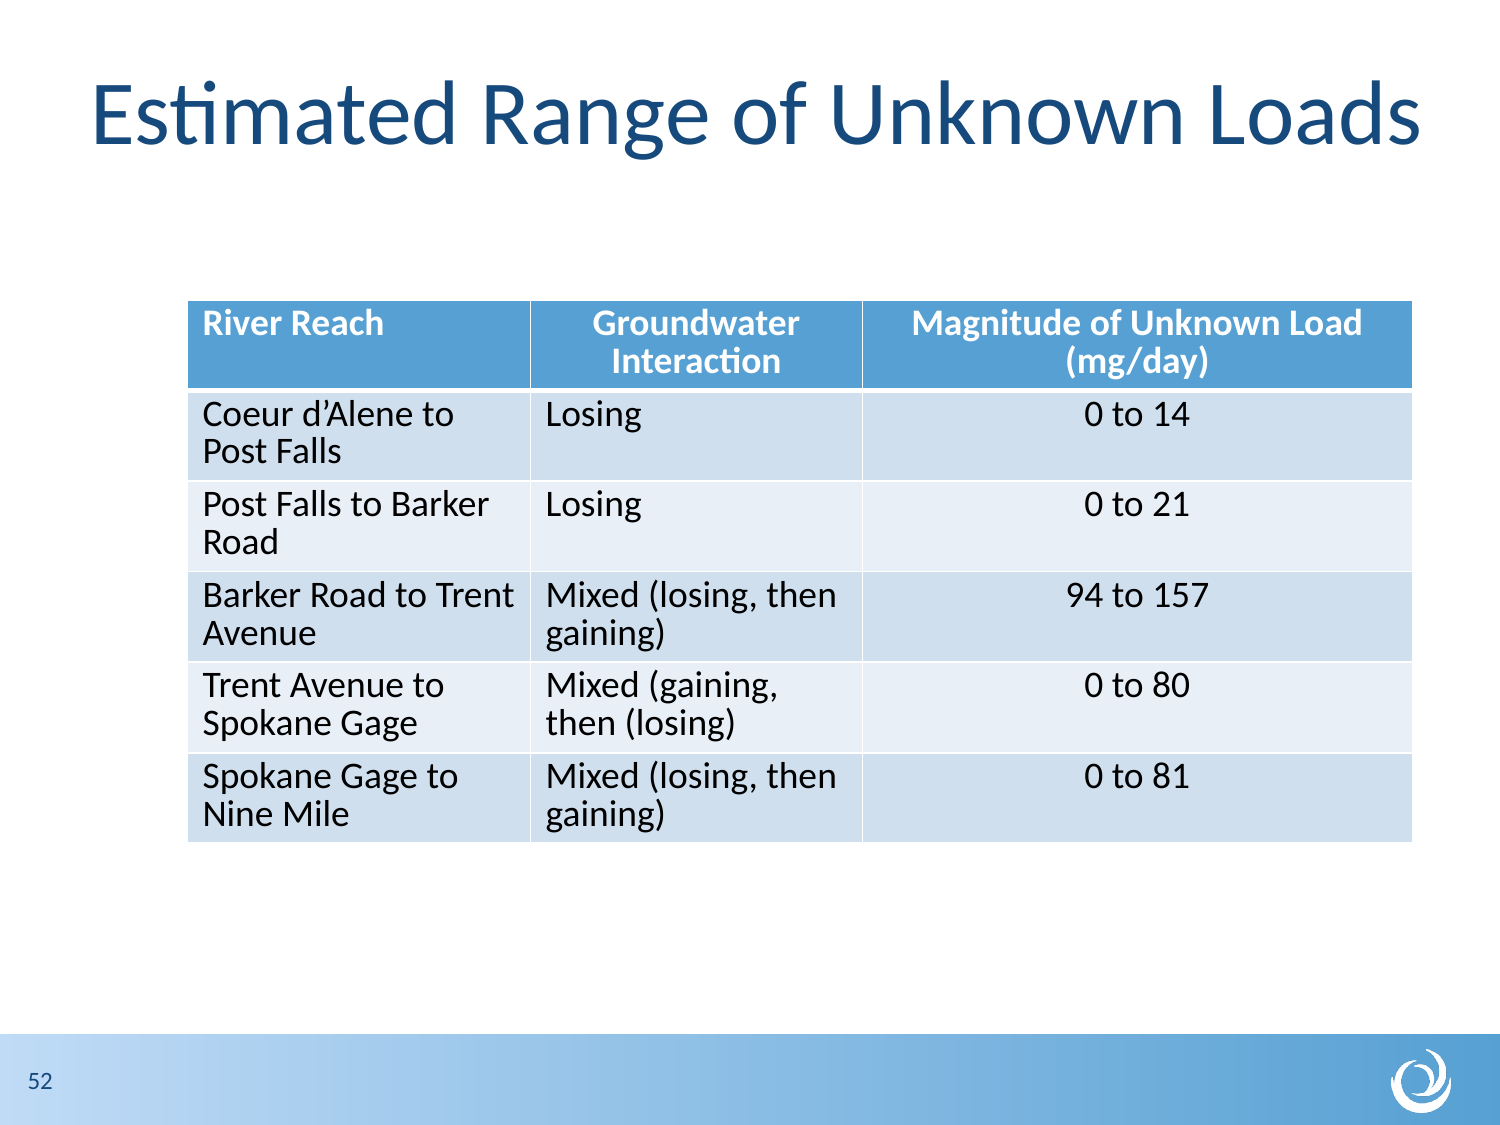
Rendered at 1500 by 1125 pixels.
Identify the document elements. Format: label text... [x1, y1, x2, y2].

table_cell Spokane Gage to Nine Mile [188, 754, 530, 842]
table_header Magnitude of Unknown Load (mg/day) [863, 301, 1412, 388]
slide_number 52 [12, 1050, 363, 1110]
table_cell Post Falls to Barker Road [188, 482, 530, 571]
table_cell Losing [531, 482, 862, 571]
table_cell 0 to 81 [863, 754, 1412, 842]
table_cell Coeur d’Alene to Post Falls [188, 393, 530, 480]
table_cell Mixed (losing, then gaining) [531, 754, 862, 842]
table_cell 94 to 157 [863, 572, 1412, 661]
table_cell Trent Avenue to Spokane Gage [188, 663, 530, 752]
table_cell Mixed (losing, then gaining) [531, 572, 862, 661]
table_cell Mixed (gaining, then (losing) [531, 663, 862, 752]
table_cell 0 to 21 [863, 482, 1412, 571]
table_cell Losing [531, 393, 862, 480]
title Estimated Range of Unknown Loads [75, 45, 1463, 233]
table_header River Reach [188, 301, 530, 388]
table_cell Barker Road to Trent Avenue [188, 572, 530, 661]
table_cell 0 to 14 [863, 393, 1412, 480]
table_cell 0 to 80 [863, 663, 1412, 752]
picture [1391, 1049, 1451, 1113]
table_header Groundwater Interaction [531, 301, 862, 388]
